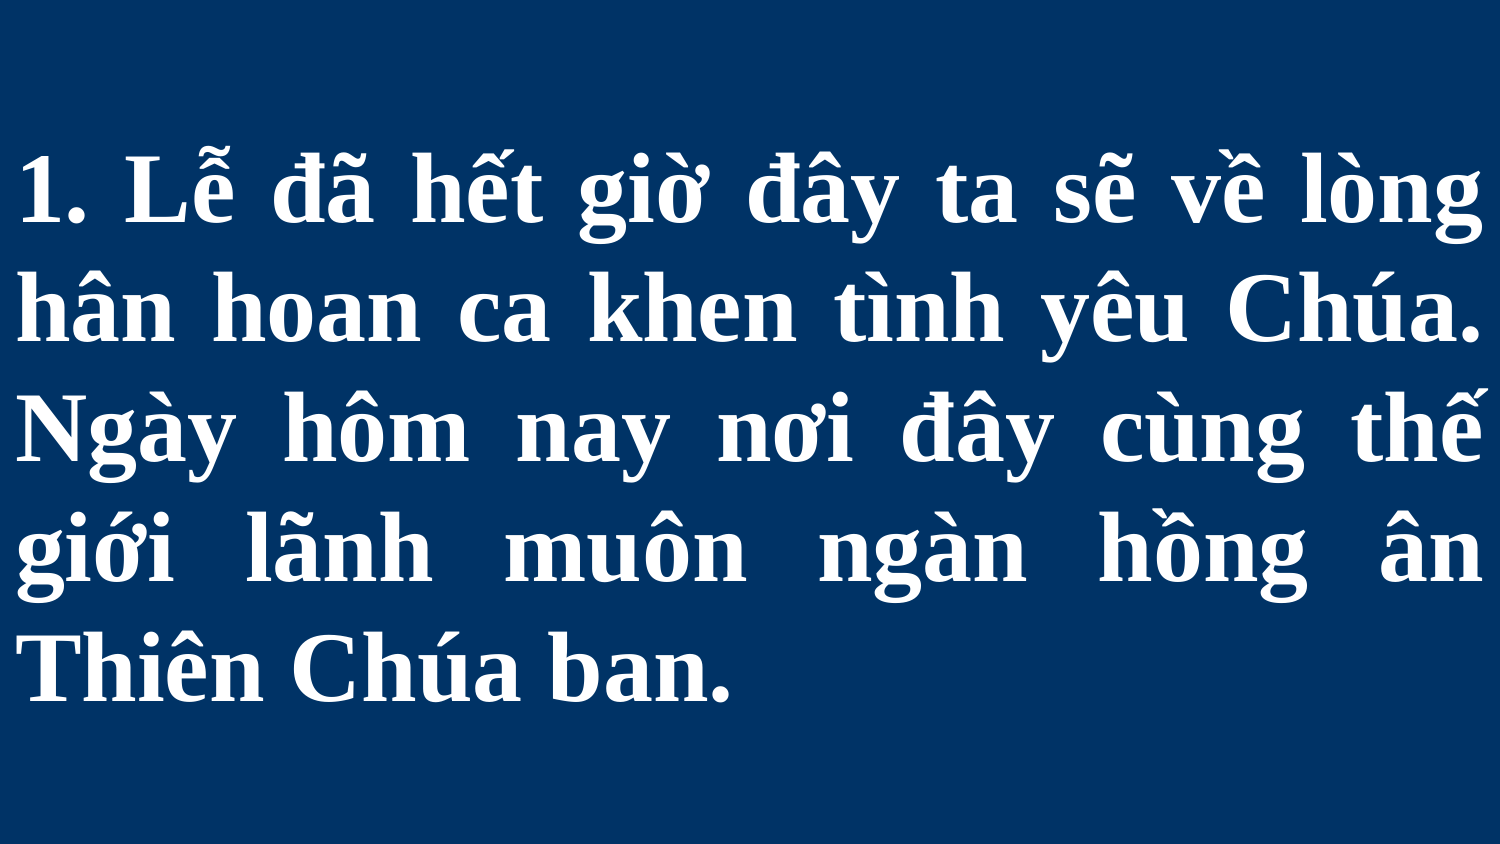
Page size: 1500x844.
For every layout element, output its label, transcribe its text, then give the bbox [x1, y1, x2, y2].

title 1. Lễ đã hết giờ đây ta sẽ về lòng hân hoan ca khen tình yêu Chúa. Ngày hôm nay nơi đây cùng thế giới lãnh muôn ngàn hồng ân Thiên Chúa ban. [0, 0, 1500, 844]
